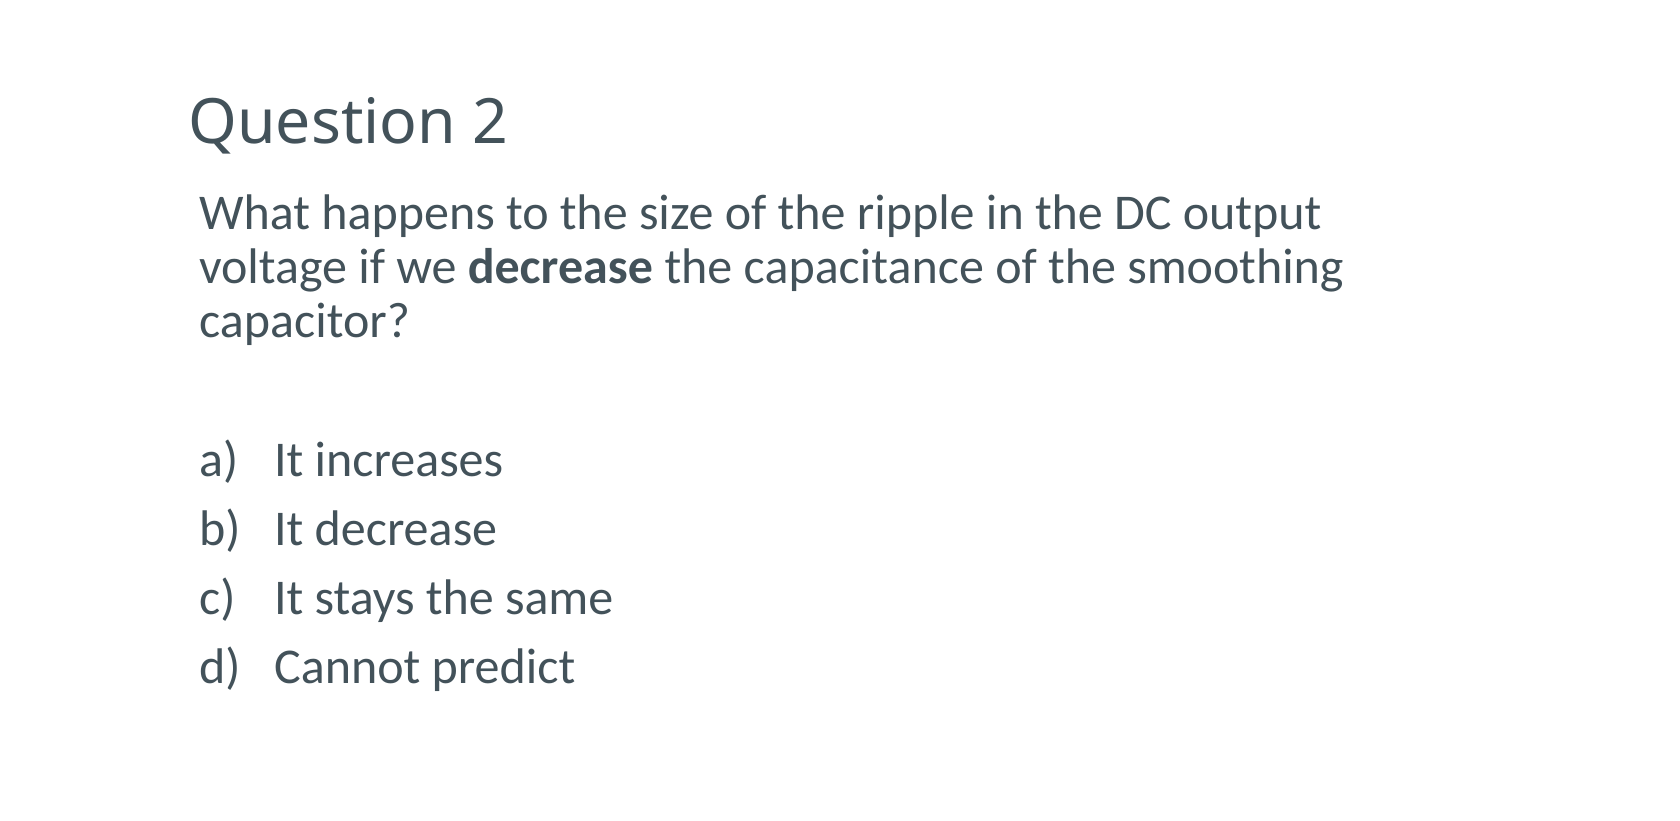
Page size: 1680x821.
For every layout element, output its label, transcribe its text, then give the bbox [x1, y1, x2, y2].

title Question 2 [173, 43, 1433, 203]
list What happens to the size of the ripple in the DC output voltage if we decrease the capacitance of the smoothing capacitor? It increases It decrease It stays the same Cannot predict [184, 179, 1433, 696]
